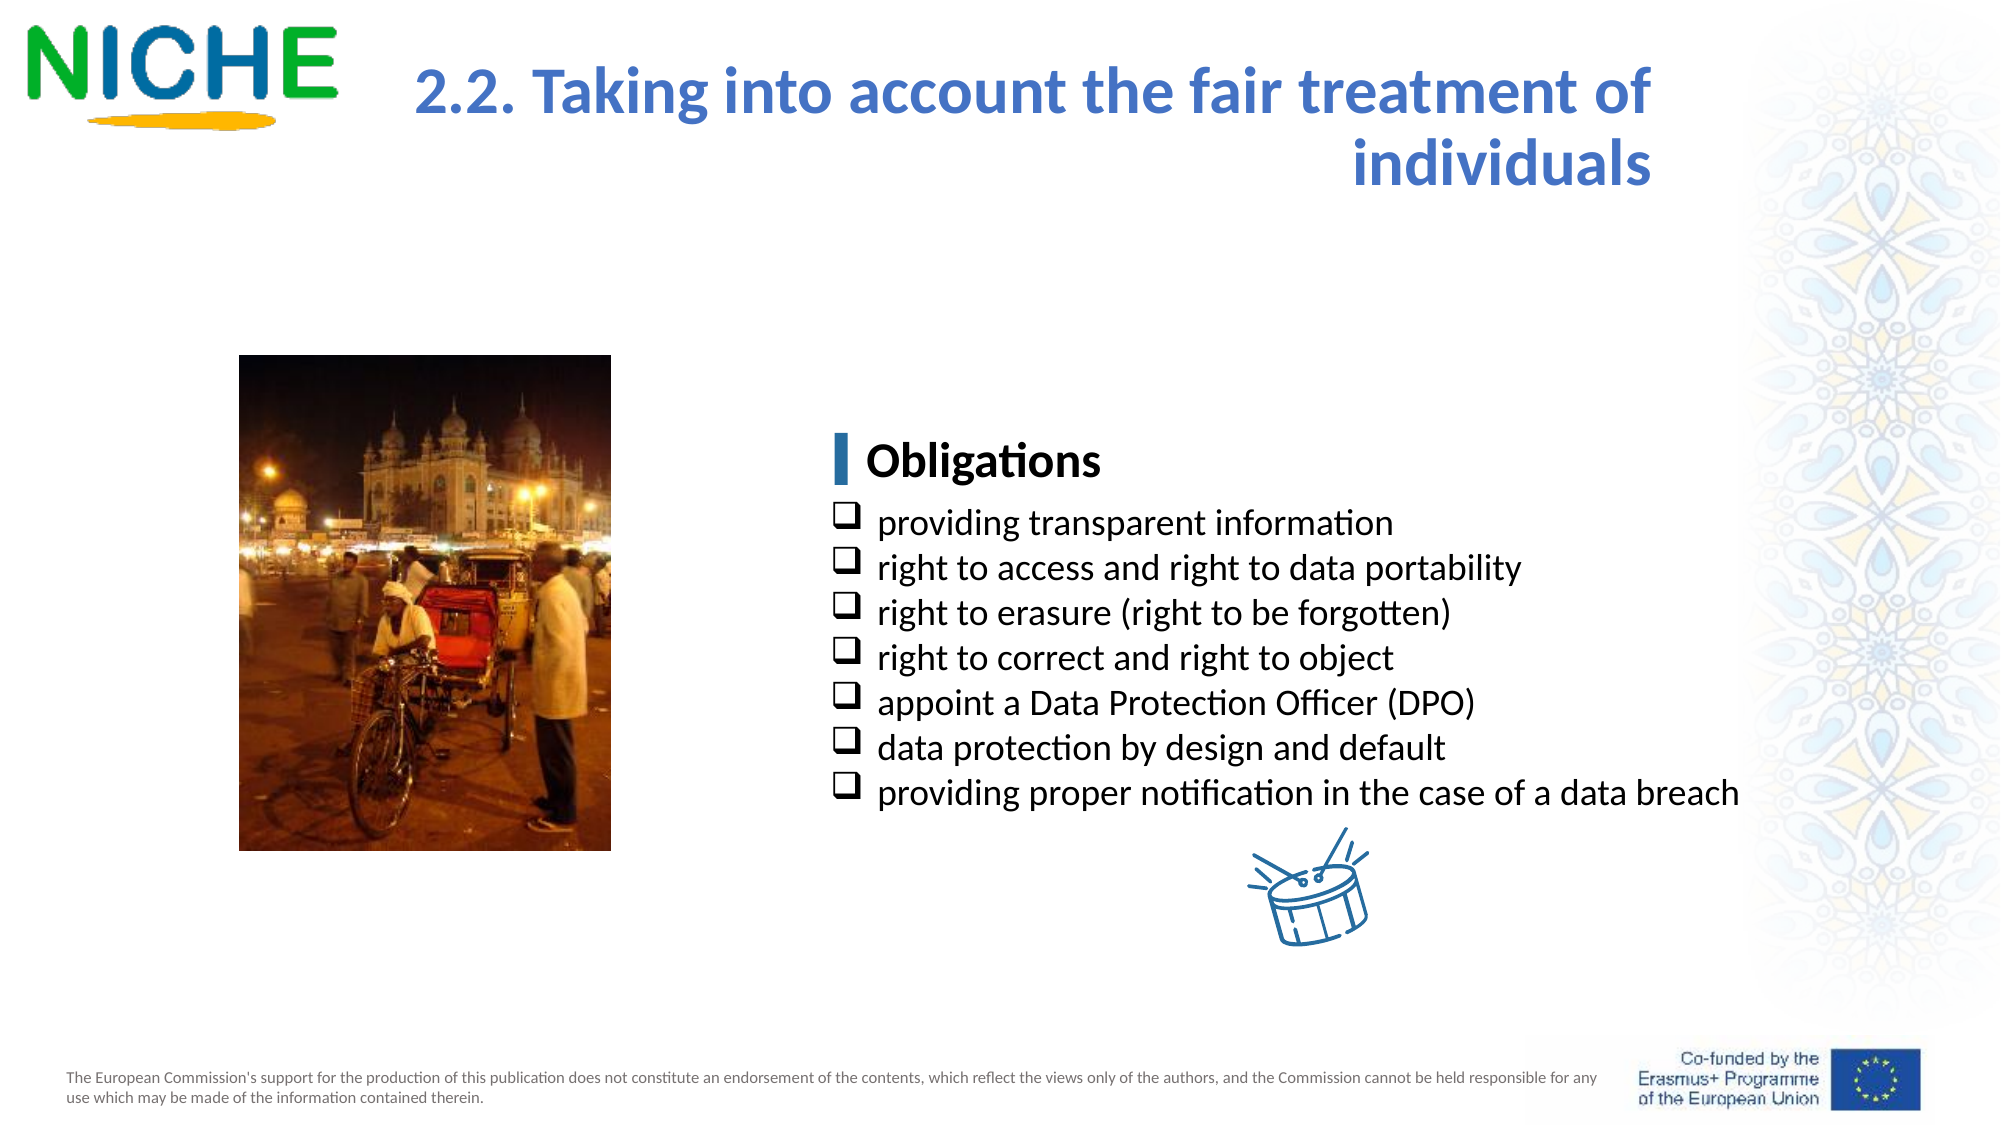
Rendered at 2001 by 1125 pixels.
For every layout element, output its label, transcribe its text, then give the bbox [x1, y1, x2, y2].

text_box Obligations [851, 420, 1814, 496]
picture [239, 355, 611, 851]
picture [1525, 1035, 1935, 1125]
text_box providing transparent information right to access and right to data portability right to erasure (right to be forgotten) right to correct and right to object appoint a Data Protection Officer (DPO) data protection by design and default providing proper notification in the case of a data breach [815, 490, 1813, 873]
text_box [1250, 838, 1378, 944]
text_box 2.2. Taking into account the fair treatment of individuals [349, 49, 1668, 112]
picture [0, 0, 365, 145]
text_box [834, 432, 849, 486]
